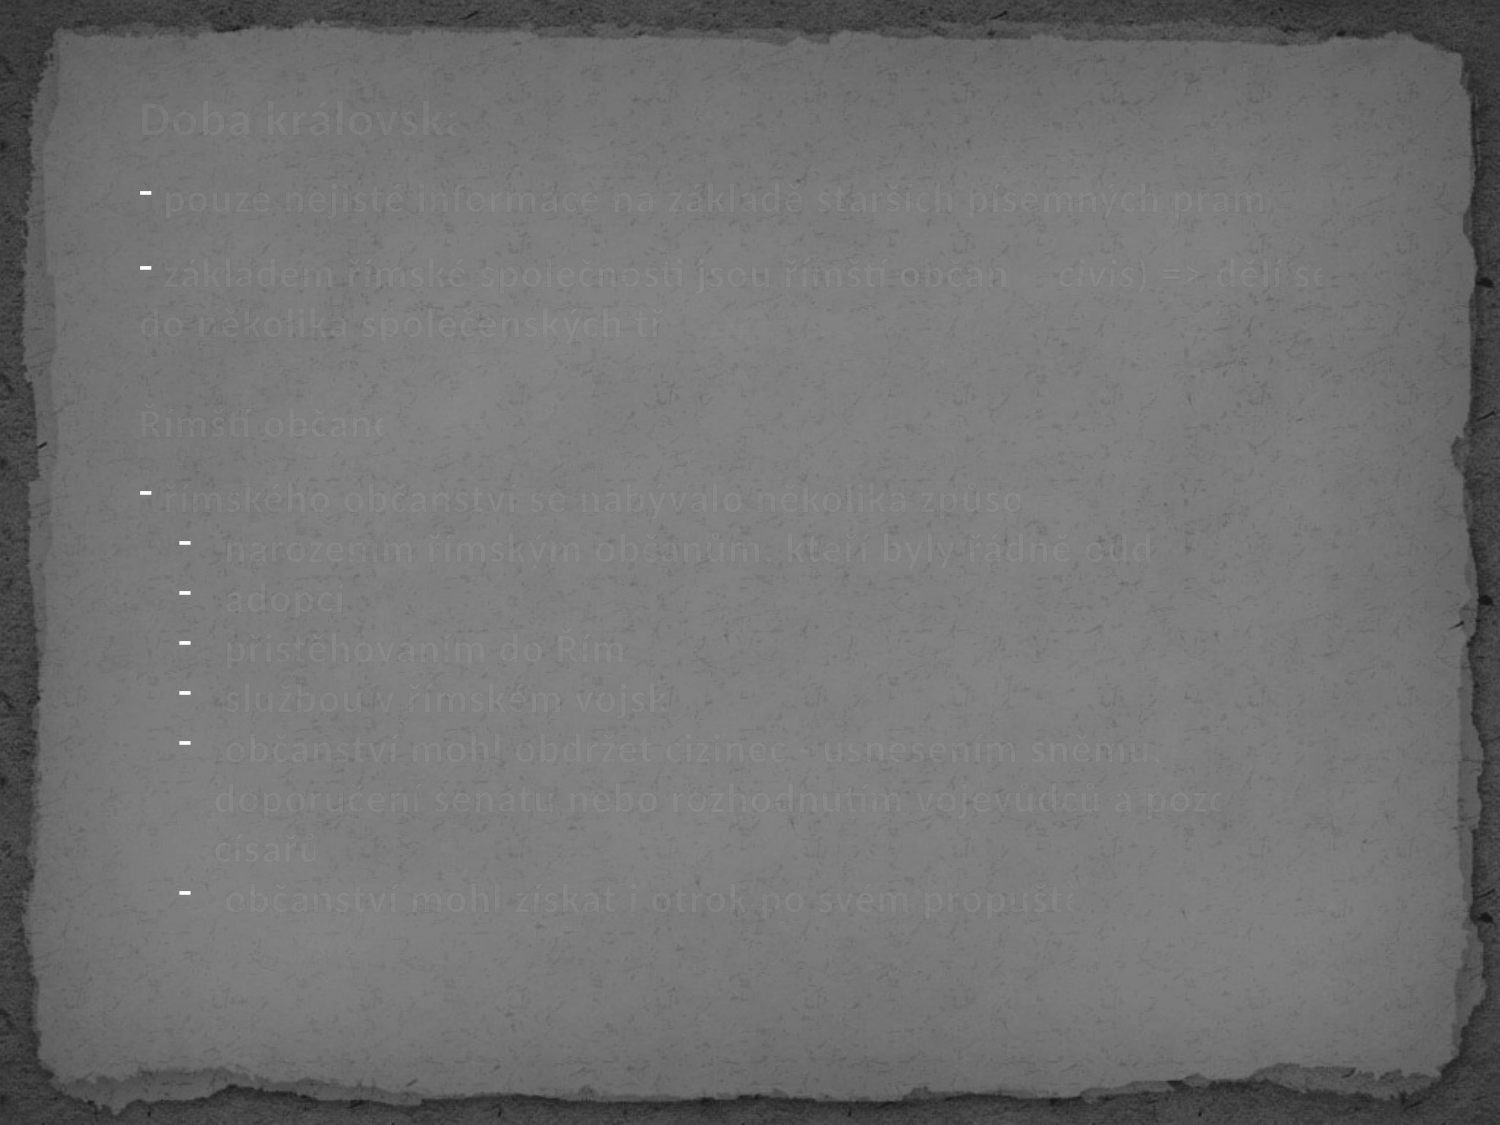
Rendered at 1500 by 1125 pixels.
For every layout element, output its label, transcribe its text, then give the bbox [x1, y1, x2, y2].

text_box Doba královská pouze nejisté informace na základě starších písemných pramenů základem římské společnosti jsou římští občané (civis) => dělí se do několika společenských tříd Římští občané římského občanství se nabývalo několika způsoby narozením římským občanům, kteří byly řádně oddáni adopcí přistěhováním do Říma službou v římském vojsku občanství mohl obdržet cizinec - usnesením sněmu, na doporučení senátu nebo rozhodnutím vojevůdců a později císařů občanství mohl získat i otrok po svém propuštění [123, 78, 1400, 929]
